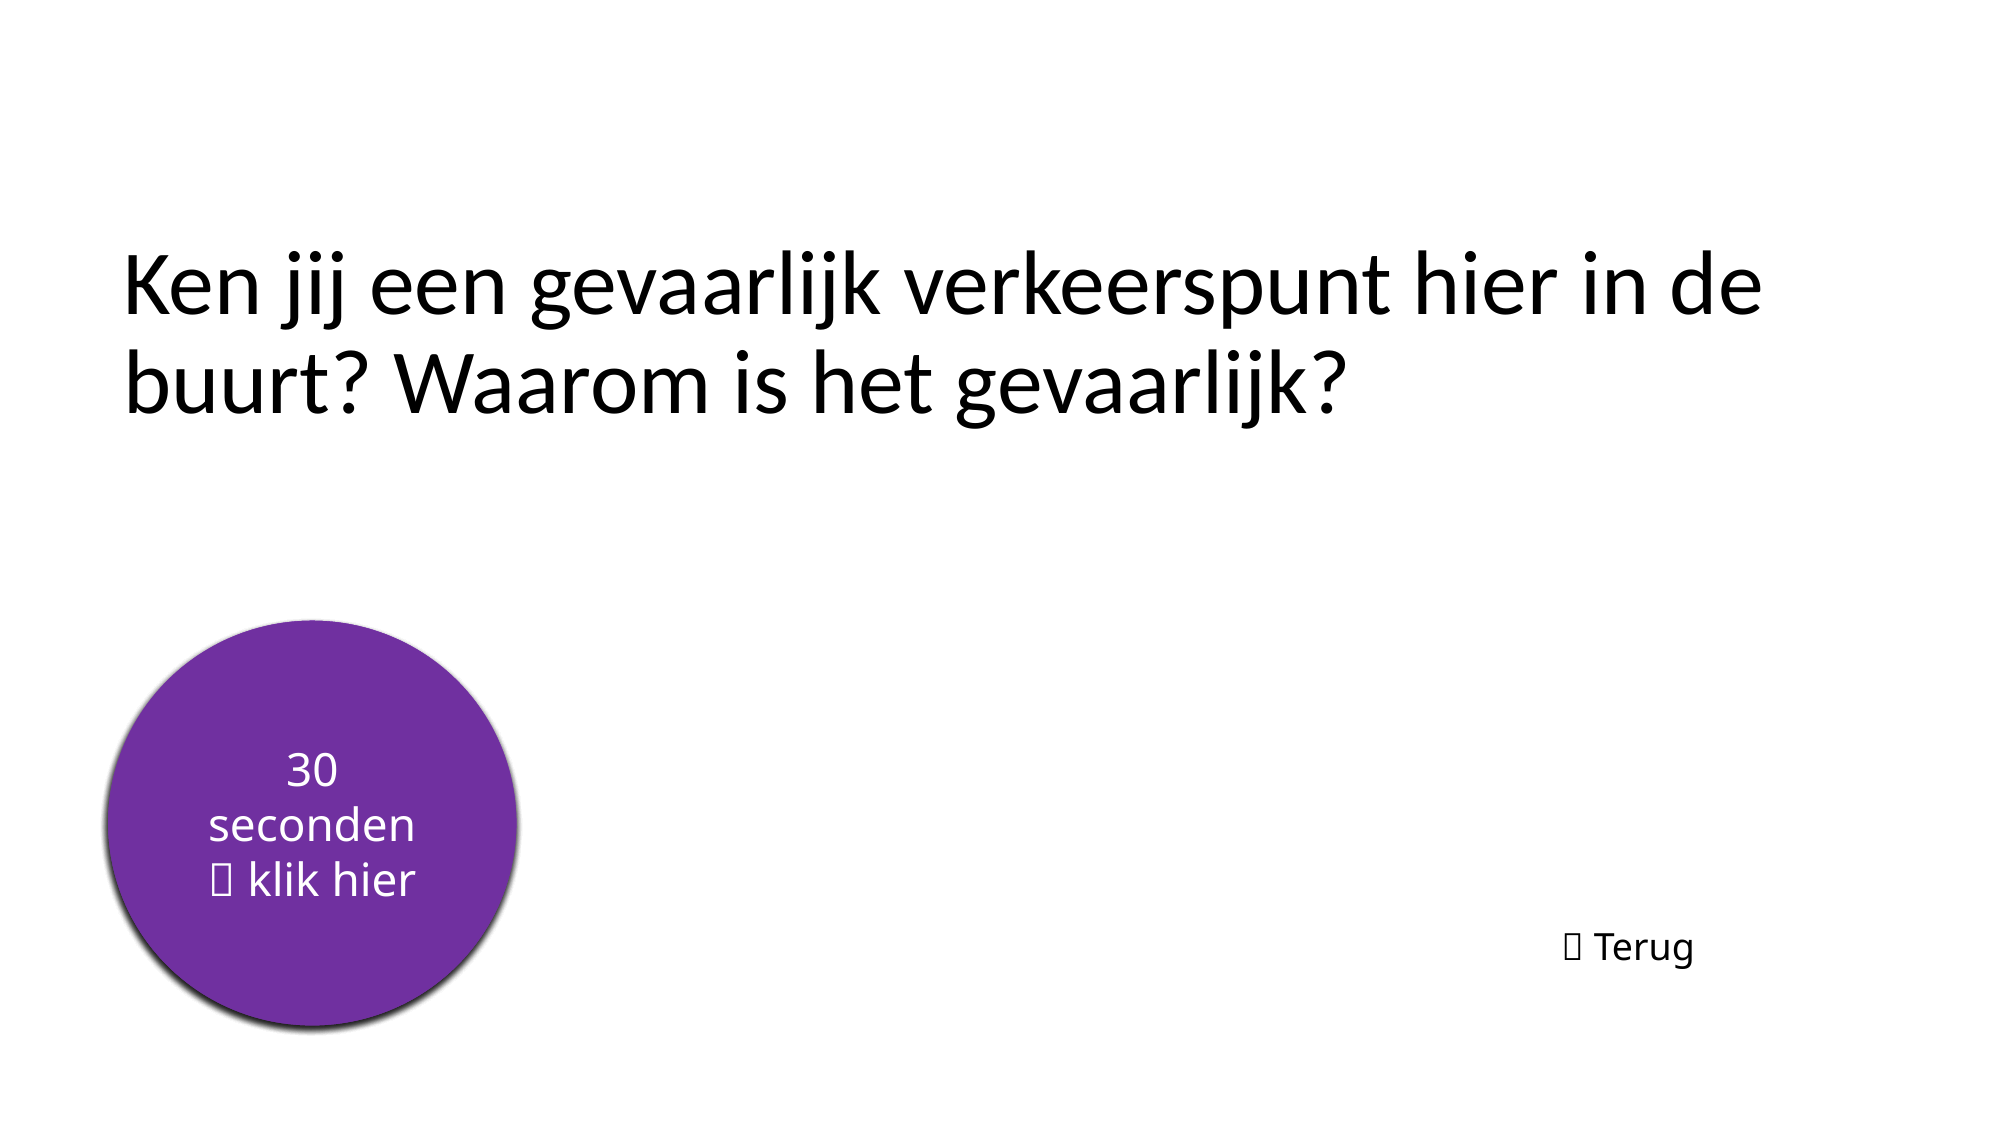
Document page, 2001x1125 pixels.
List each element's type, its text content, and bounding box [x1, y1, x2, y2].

text_box  Terug [1546, 915, 1974, 976]
text_box 30 seconden  klik hier [106, 619, 518, 1027]
title Ken jij een gevaarlijk verkeerspunt hier in de buurt? Waarom is het gevaarlijk? [108, 225, 1834, 443]
